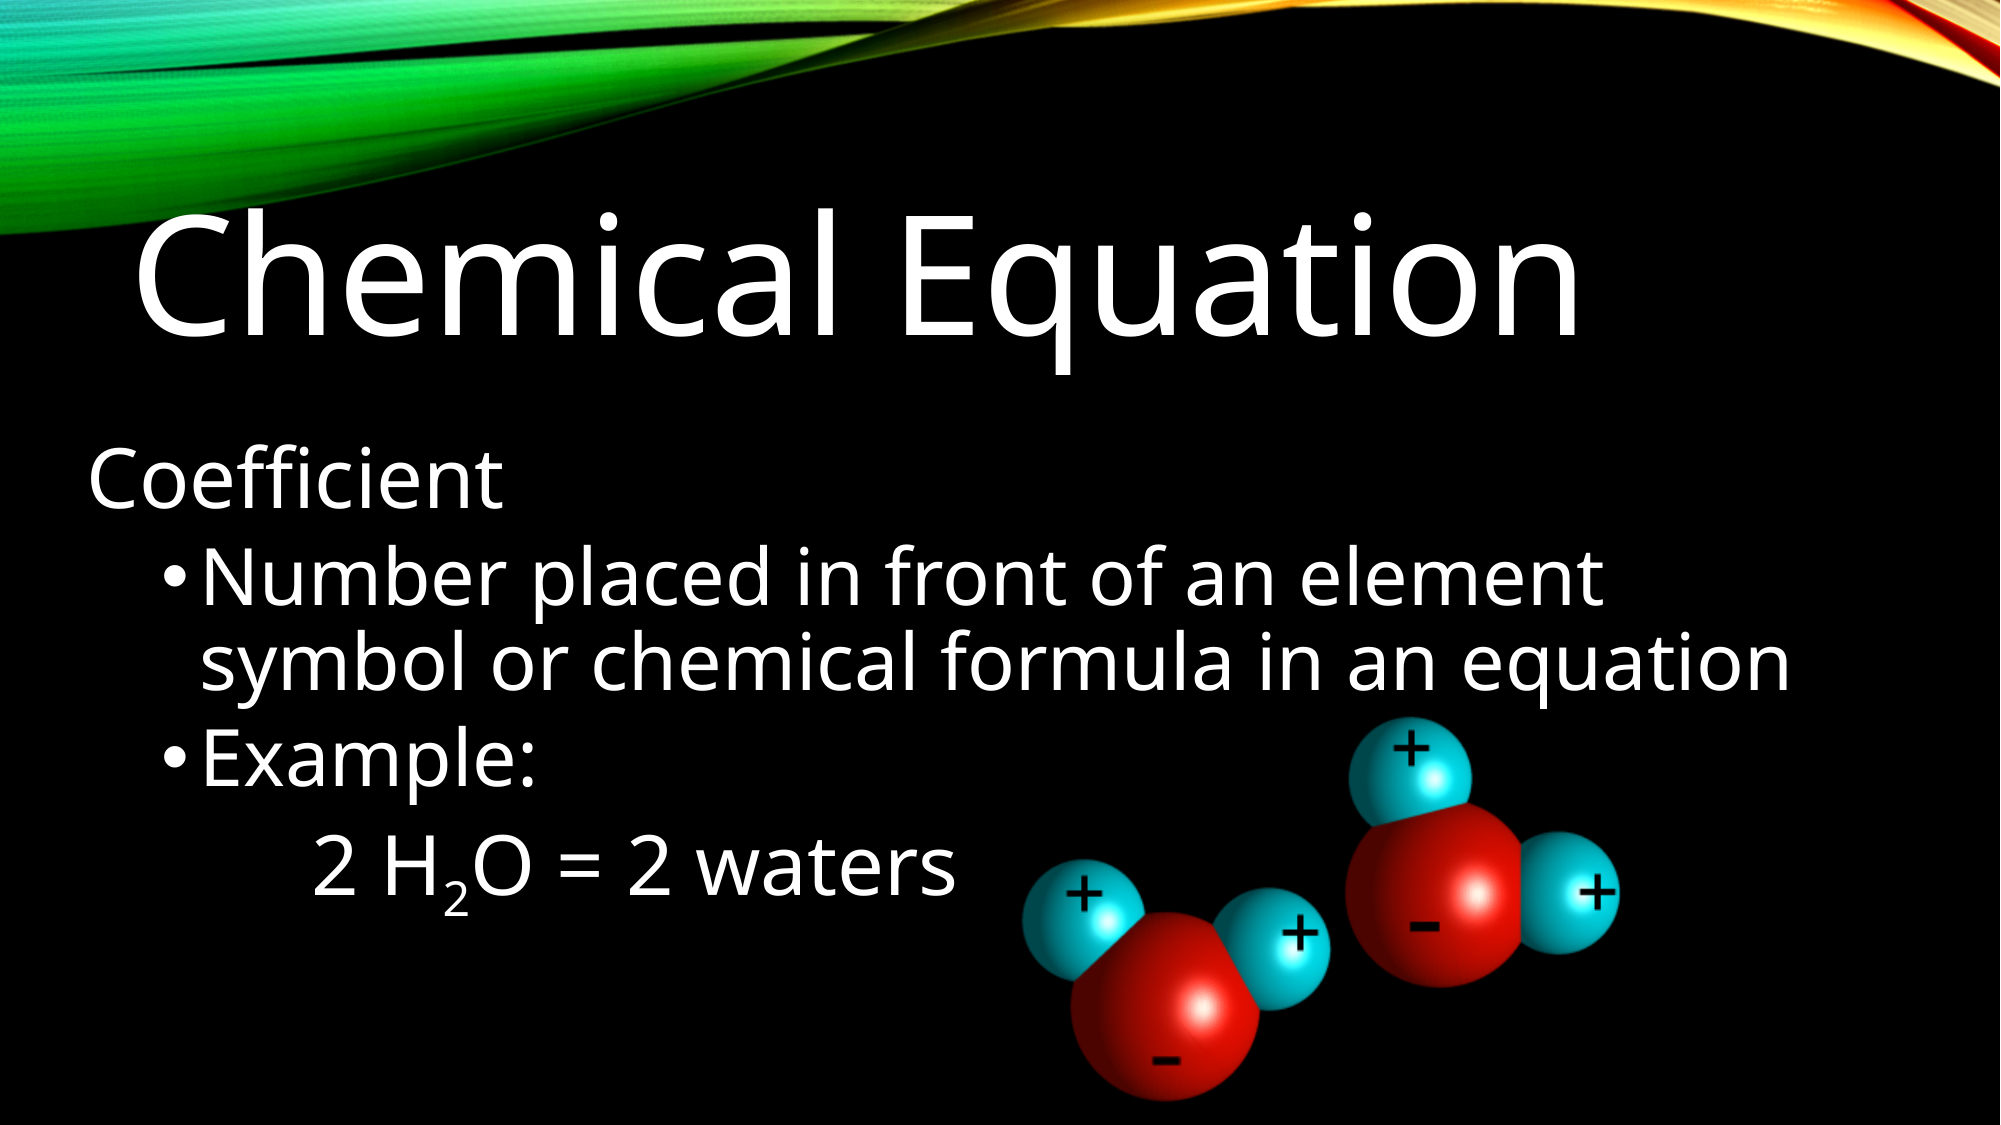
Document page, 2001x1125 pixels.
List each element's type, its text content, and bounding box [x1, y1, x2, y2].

picture [1019, 714, 1624, 1106]
list Chemical Equation [114, 183, 1874, 357]
text_box Coefficient Number placed in front of an element symbol or chemical formula in an equation Example: 2 H2O = 2 waters [71, 428, 1874, 1125]
picture [0, 0, 2000, 237]
